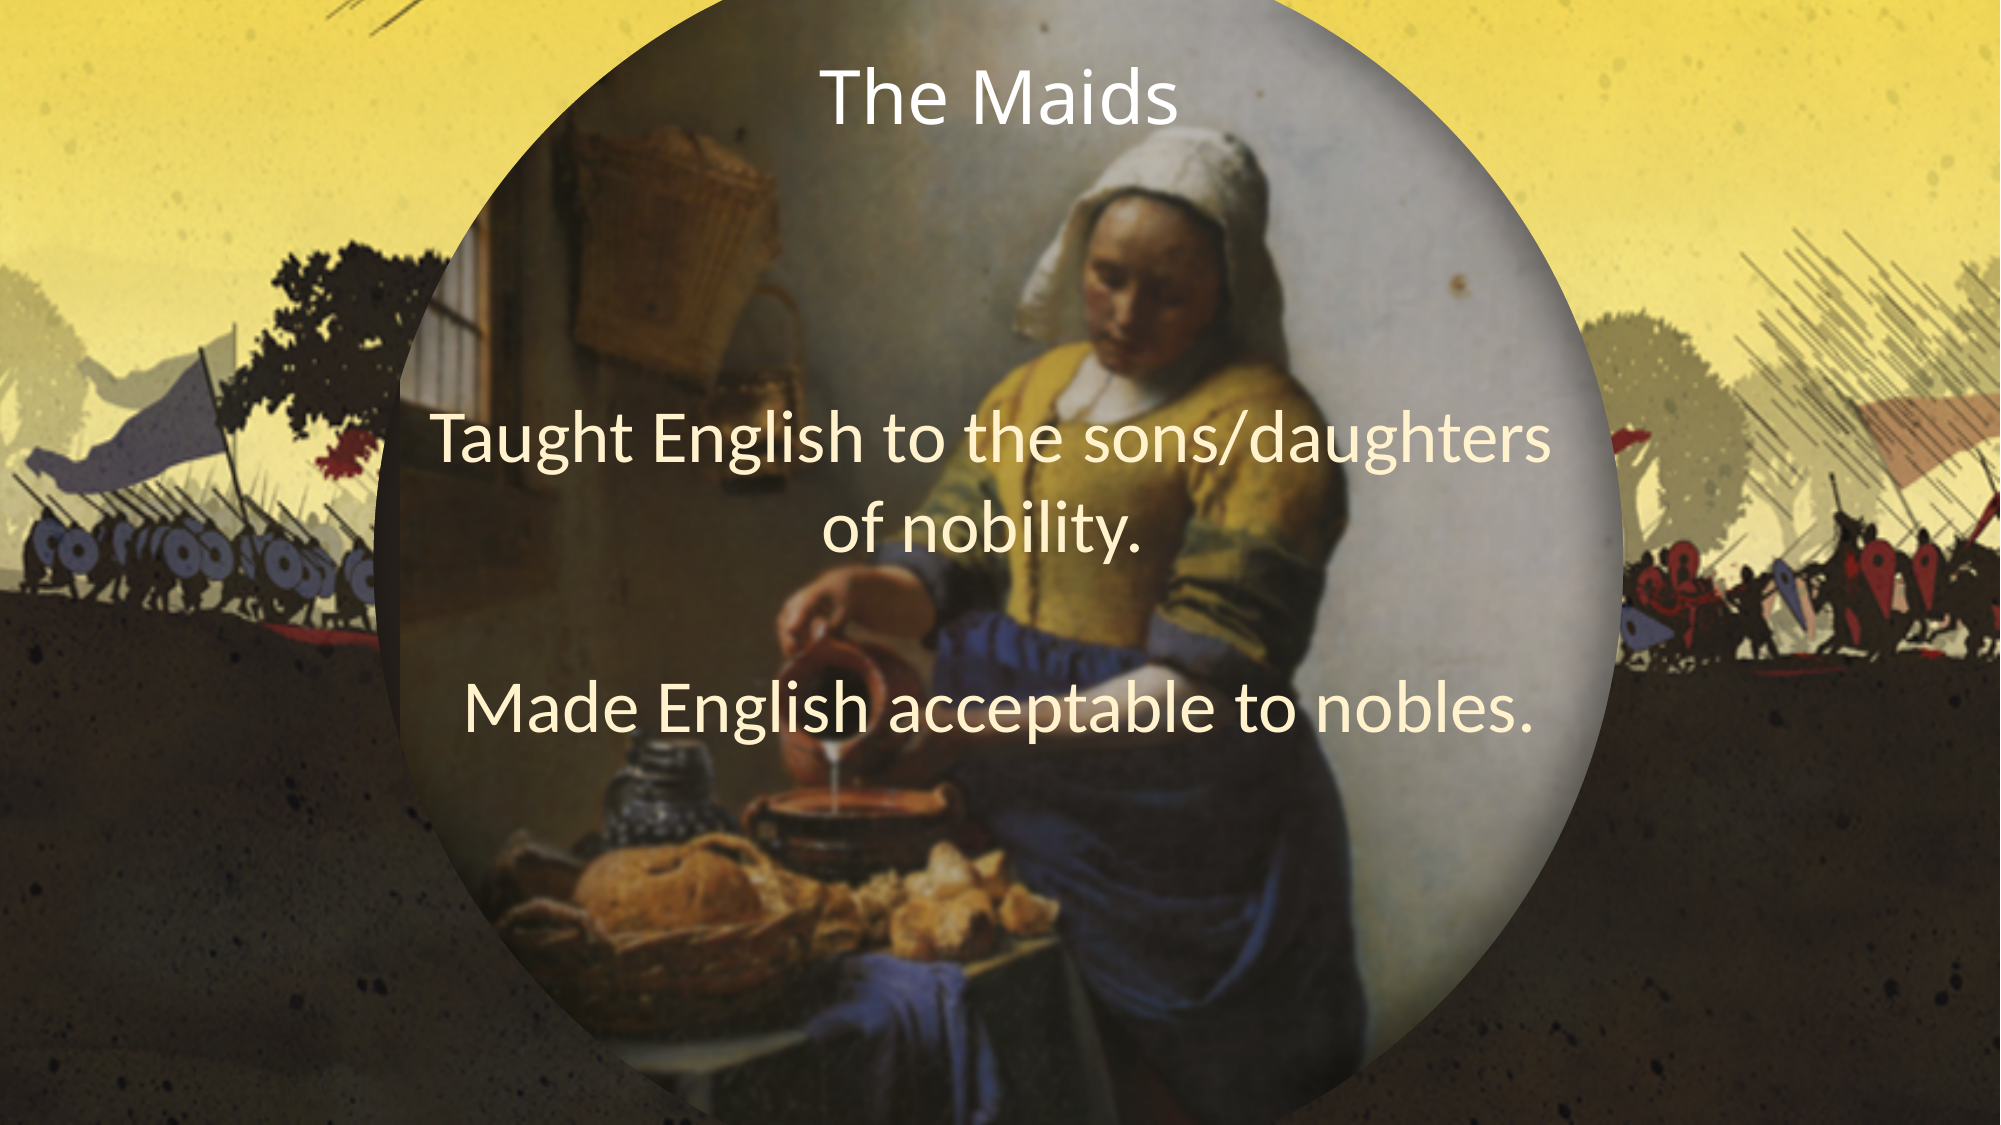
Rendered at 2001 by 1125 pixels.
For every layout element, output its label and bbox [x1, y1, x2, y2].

text_box [0, 0, 400, 1125]
text_box [1689, 0, 2000, 1125]
picture [400, 0, 1689, 1125]
